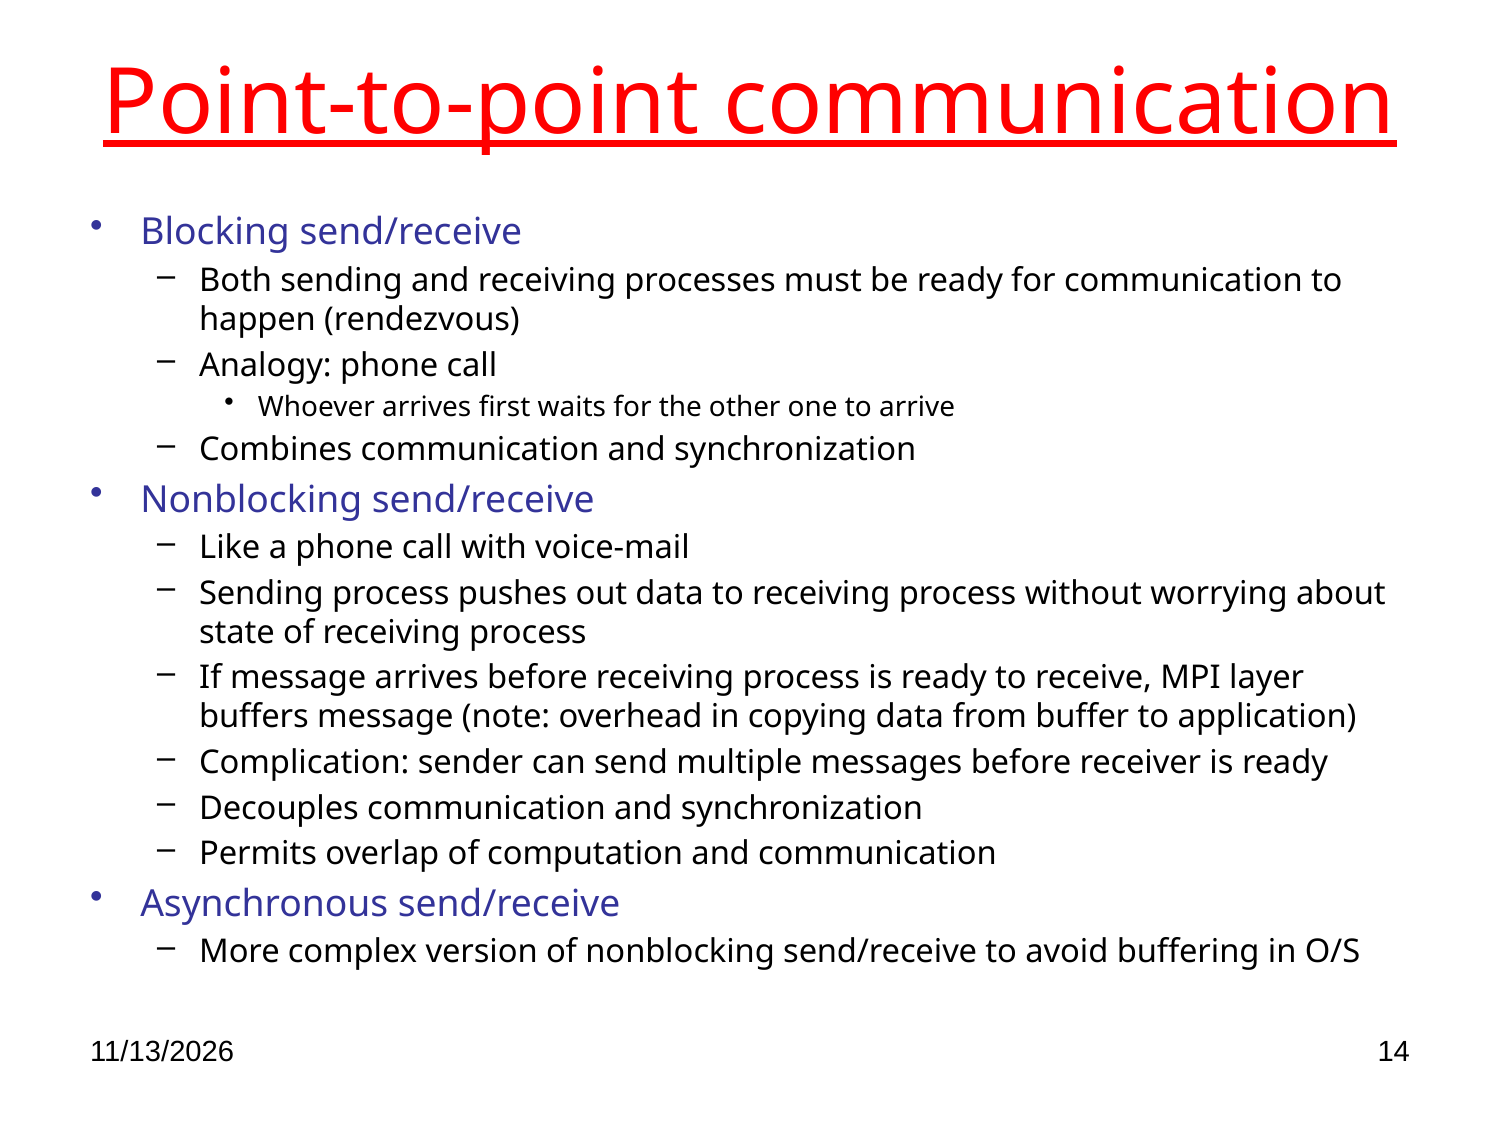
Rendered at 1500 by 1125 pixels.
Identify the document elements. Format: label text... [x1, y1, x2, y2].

slide_number 14 [1074, 1024, 1426, 1103]
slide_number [74, 1024, 426, 1103]
title Point-to-point communication [75, 2, 1425, 191]
list Blocking send/receive Both sending and receiving processes must be ready for communication to happen (rendezvous) Analogy: phone call Whoever arrives first waits for the other one to arrive Combines communication and synchronization Nonblocking send/receive Like a phone call with voice-mail Sending process pushes out data to receiving process without worrying about state of receiving process If message arrives before receiving process is ready to receive, MPI layer buffers message (note: overhead in copying data from buffer to application) Complication: sender can send multiple messages before receiver is ready Decouples communication and synchronization Permits overlap of computation and communication Asynchronous send/receive More complex version of nonblocking send/receive to avoid buffering in O/S [75, 200, 1425, 1000]
